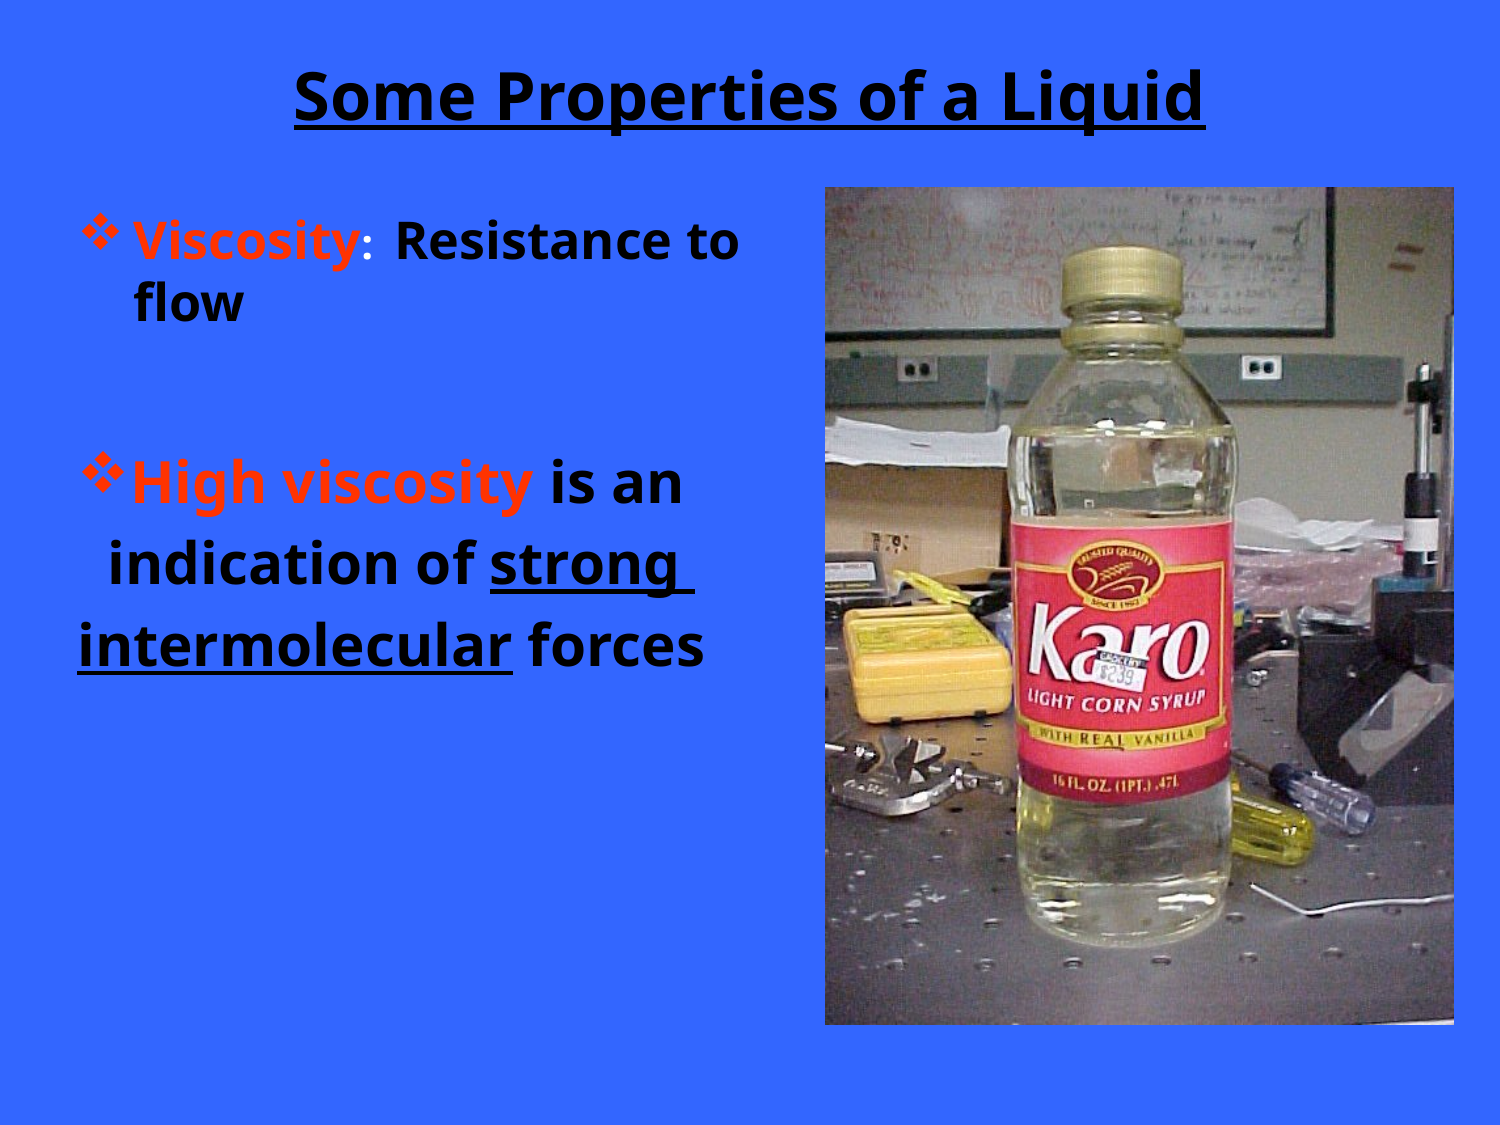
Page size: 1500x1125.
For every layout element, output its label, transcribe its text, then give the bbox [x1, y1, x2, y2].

list Viscosity: Resistance to flow [62, 199, 763, 401]
text_box High viscosity is an indication of strong intermolecular forces [62, 437, 763, 686]
text_box Some Properties of a Liquid [174, 37, 1325, 150]
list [824, 187, 1454, 1026]
